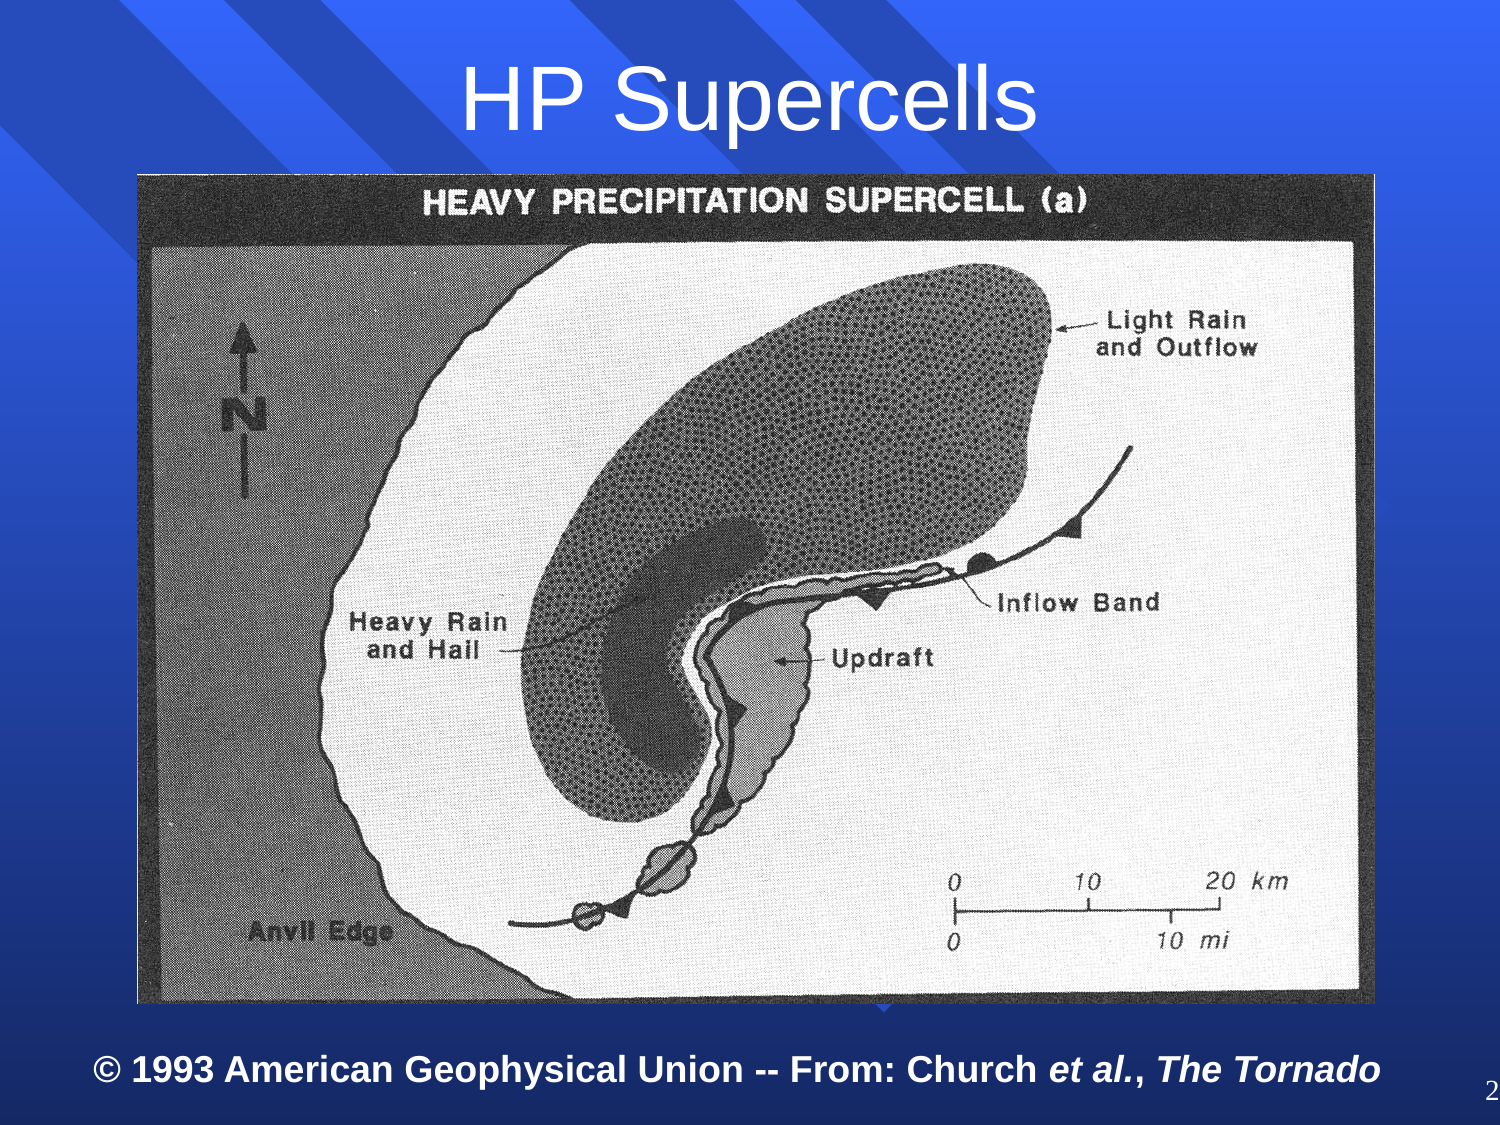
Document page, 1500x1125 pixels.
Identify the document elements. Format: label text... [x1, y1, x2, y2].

title HP Supercells [112, 0, 1388, 188]
text_box © 1993 American Geophysical Union -- From: Church et al., The Tornado [24, 1037, 1450, 1098]
picture [137, 174, 1375, 1004]
